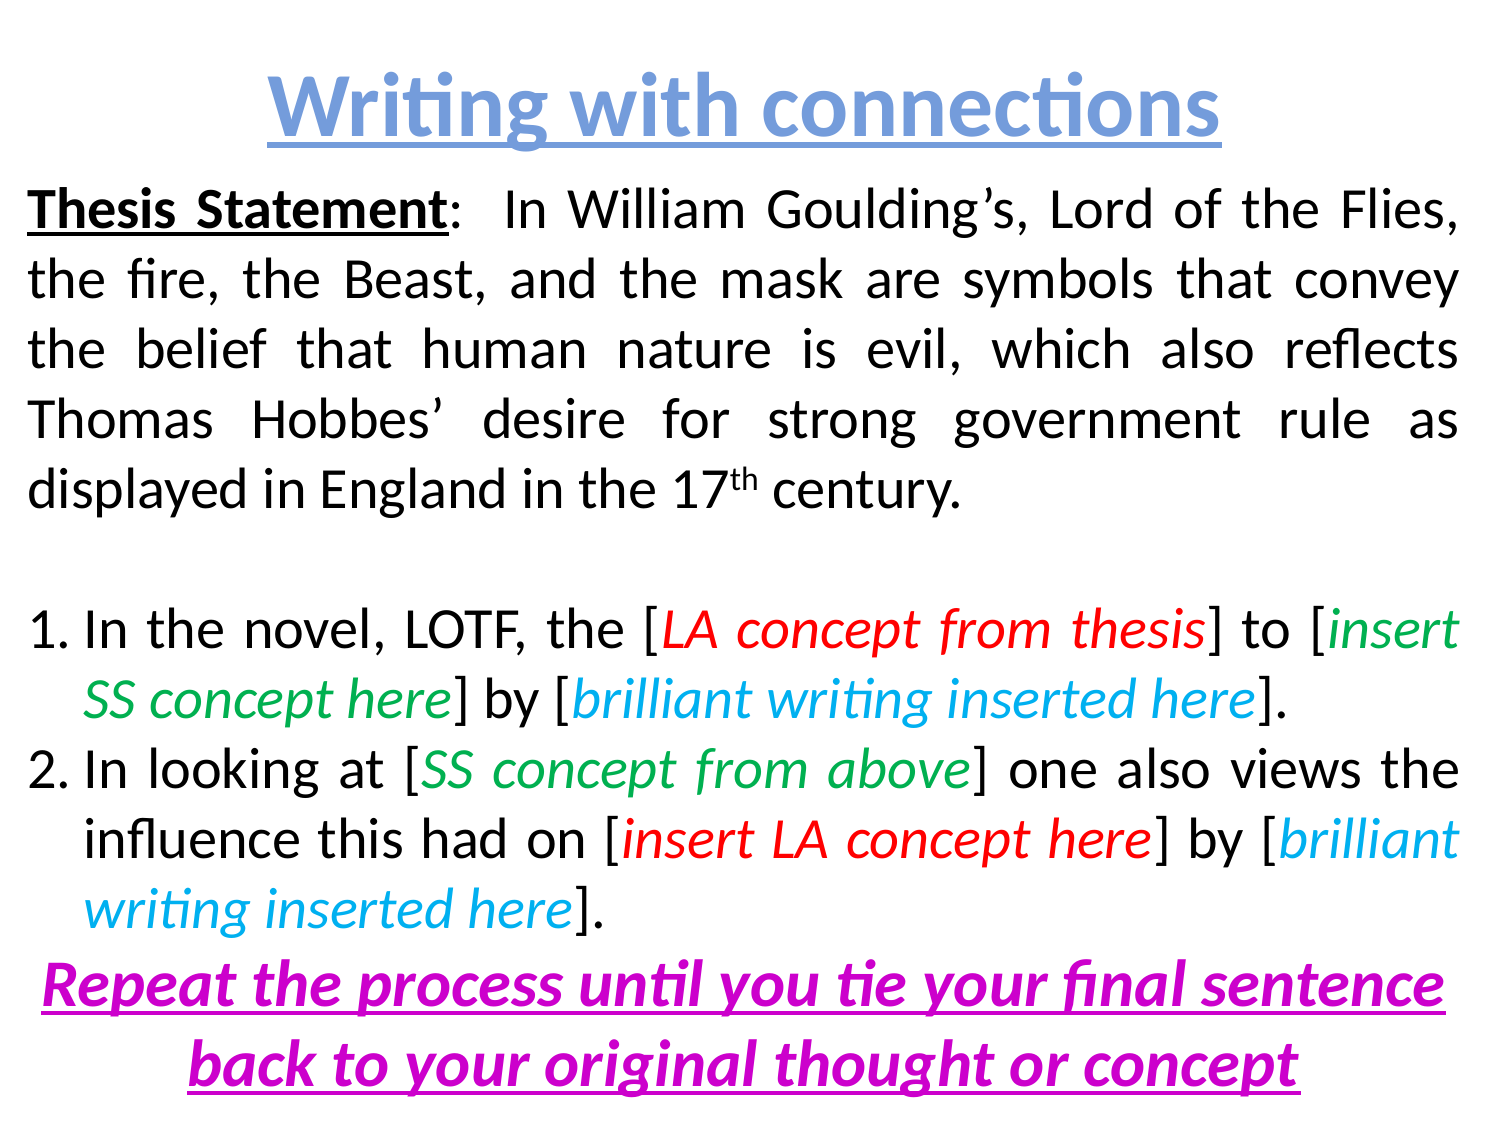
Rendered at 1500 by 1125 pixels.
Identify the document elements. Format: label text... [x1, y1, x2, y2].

title Writing with connections [0, 12, 1410, 188]
text_box Thesis Statement: In William Goulding’s, Lord of the Flies, the fire, the Beast, and the mask are symbols that convey the belief that human nature is evil, which also reflects Thomas Hobbes’ desire for strong government rule as displayed in England in the 17th century. In the novel, LOTF, the [LA concept from thesis] to [insert SS concept here] by [brilliant writing inserted here]. In looking at [SS concept from above] one also views the influence this had on [insert LA concept here] by [brilliant writing inserted here]. Repeat the process until you tie your final sentence back to your original thought or concept [12, 162, 1475, 1107]
